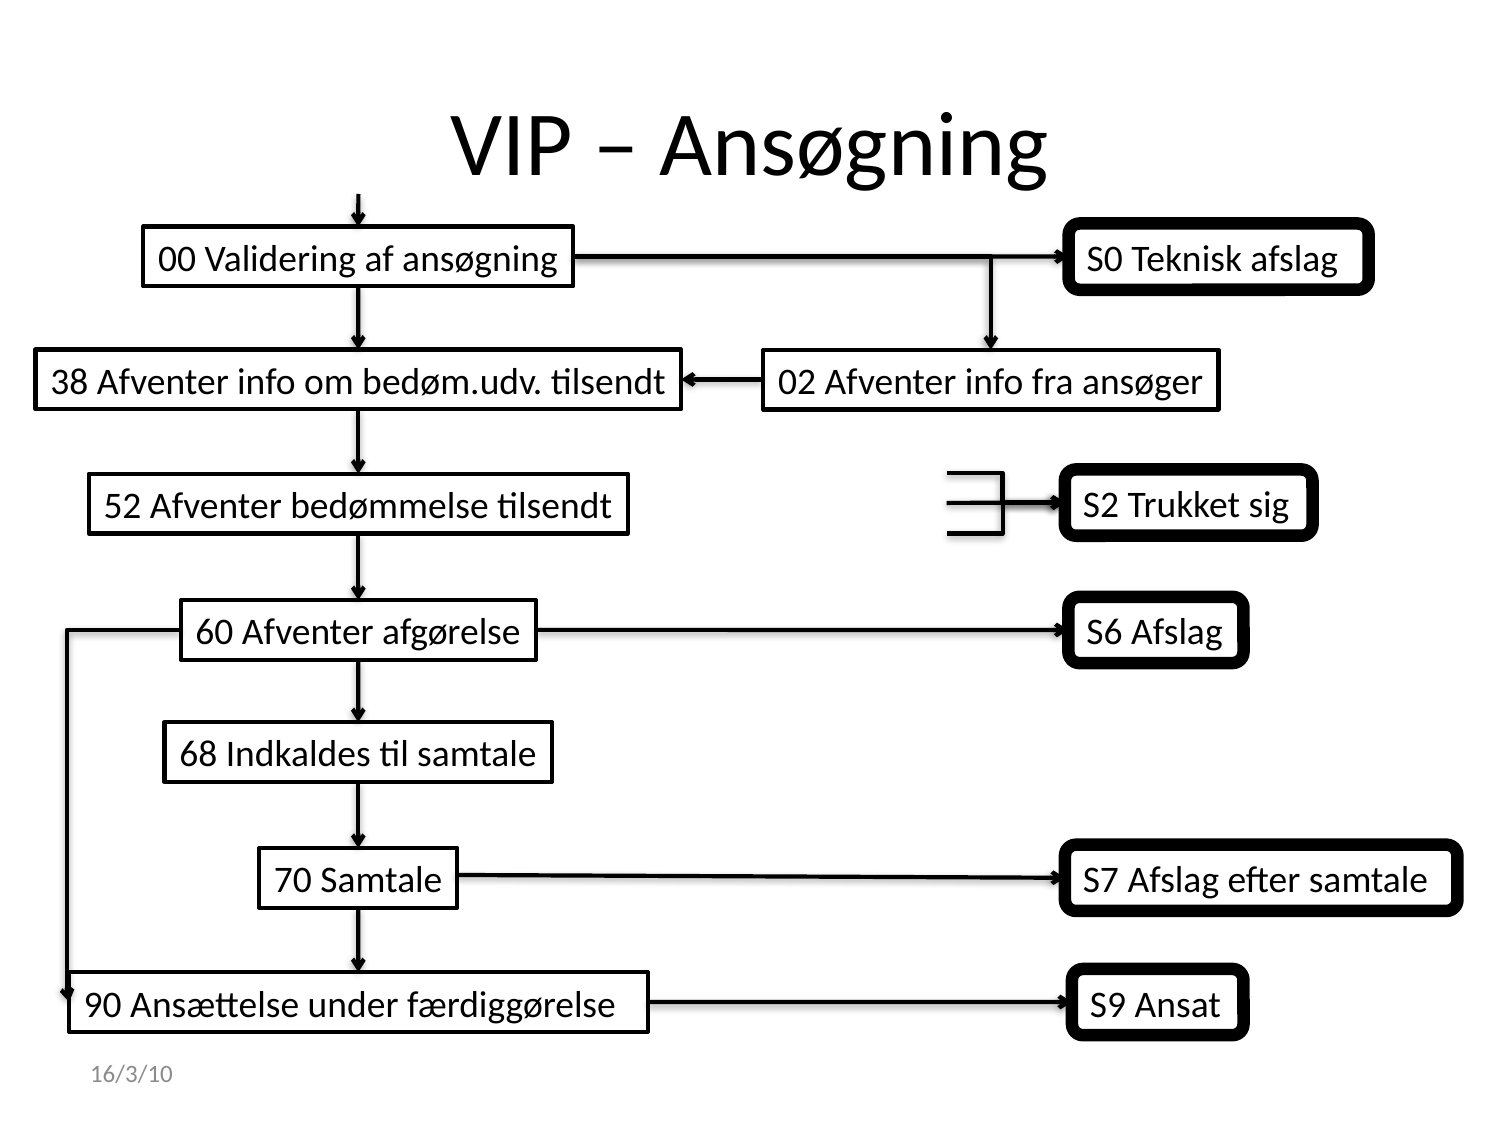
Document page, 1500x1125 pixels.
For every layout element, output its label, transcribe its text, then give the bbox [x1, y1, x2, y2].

text_box 38 Afventer info om bedøm.udv. tilsendt [35, 349, 682, 410]
text_box 60 Afventer afgørelse [180, 600, 536, 660]
text_box 68 Indkaldes til samtale [184, 722, 552, 782]
text_box S7 Afslag efter samtale [1064, 844, 1458, 911]
text_box 90 Ansættelse under færdiggørelse [69, 972, 648, 1032]
text_box S9 Ansat [1071, 968, 1244, 1036]
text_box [946, 502, 1066, 534]
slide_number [75, 1042, 425, 1103]
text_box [946, 472, 1066, 502]
text_box 00 Validering af ansøgning [143, 233, 574, 287]
text_box 02 Afventer info fra ansøger [763, 349, 1219, 410]
text_box S2 Trukket sig [1067, 469, 1313, 536]
text_box 70 Samtale [259, 847, 458, 908]
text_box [575, 256, 992, 350]
text_box 52 Afventer bedømmelse tilsendt [88, 473, 628, 534]
text_box S0 Teknisk afslag [1068, 223, 1369, 290]
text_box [68, 630, 180, 1003]
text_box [455, 874, 1066, 879]
text_box S6 Afslag [1068, 596, 1244, 664]
title VIP – Ansøgning [75, 45, 1425, 233]
